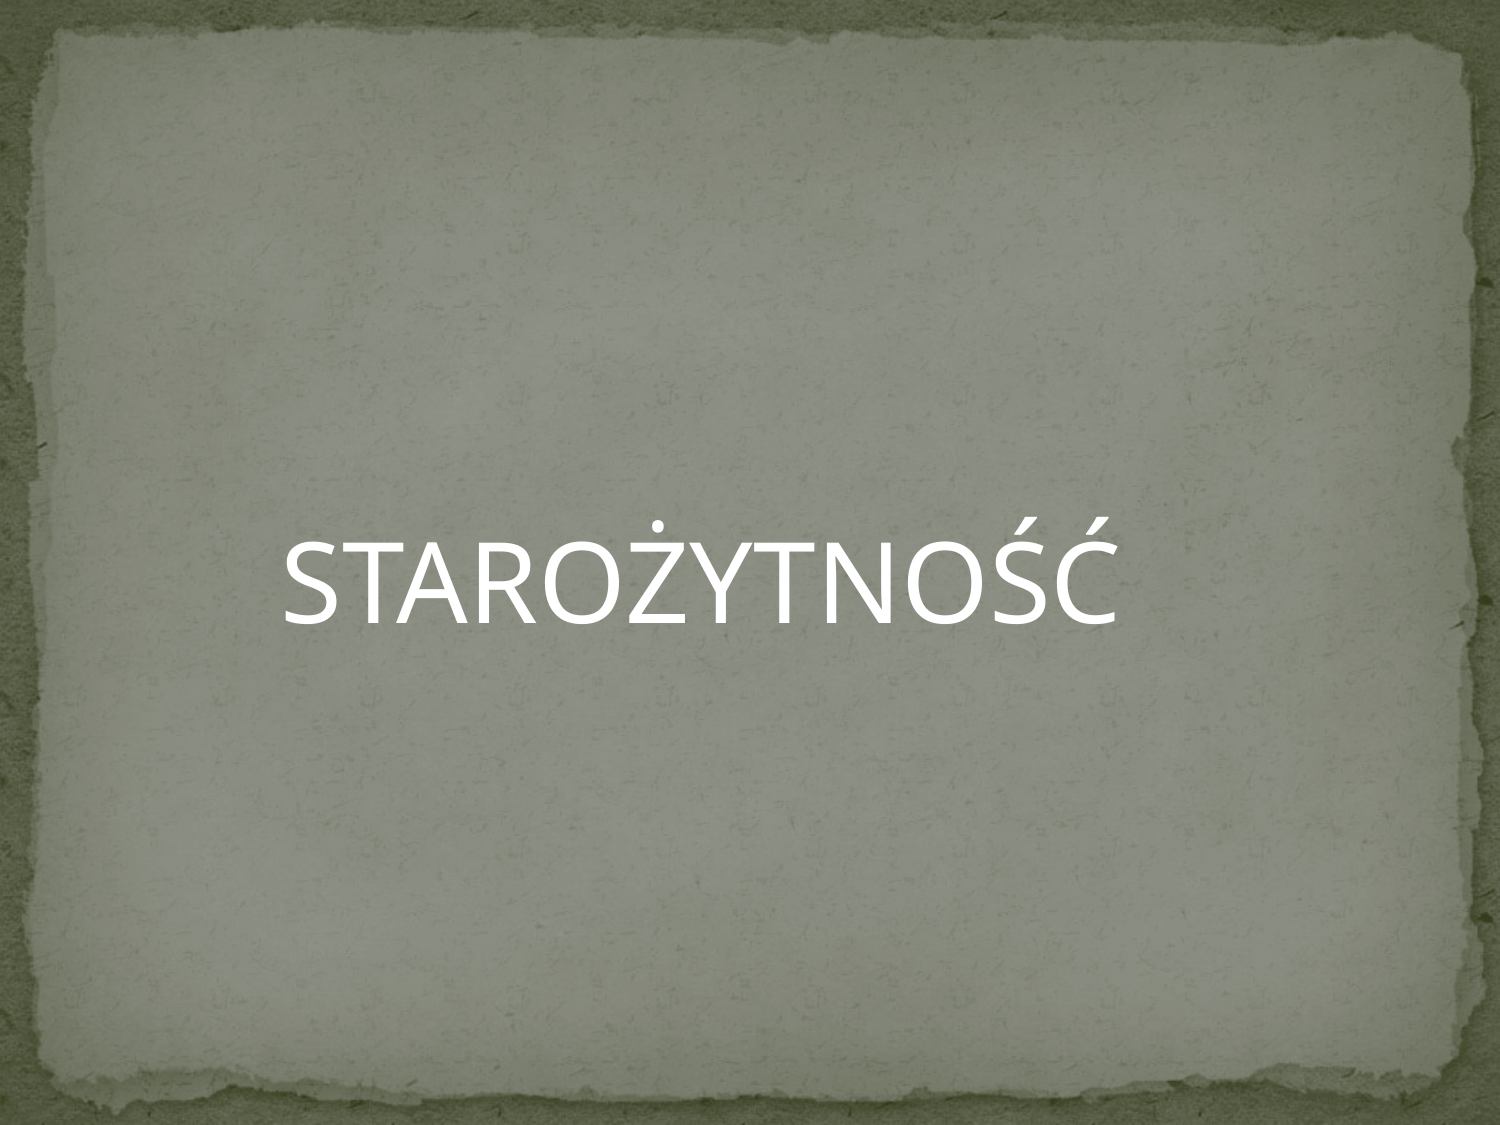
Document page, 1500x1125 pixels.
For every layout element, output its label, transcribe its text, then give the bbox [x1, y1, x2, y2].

list STAROŻYTNOŚĆ [265, 503, 1425, 1000]
